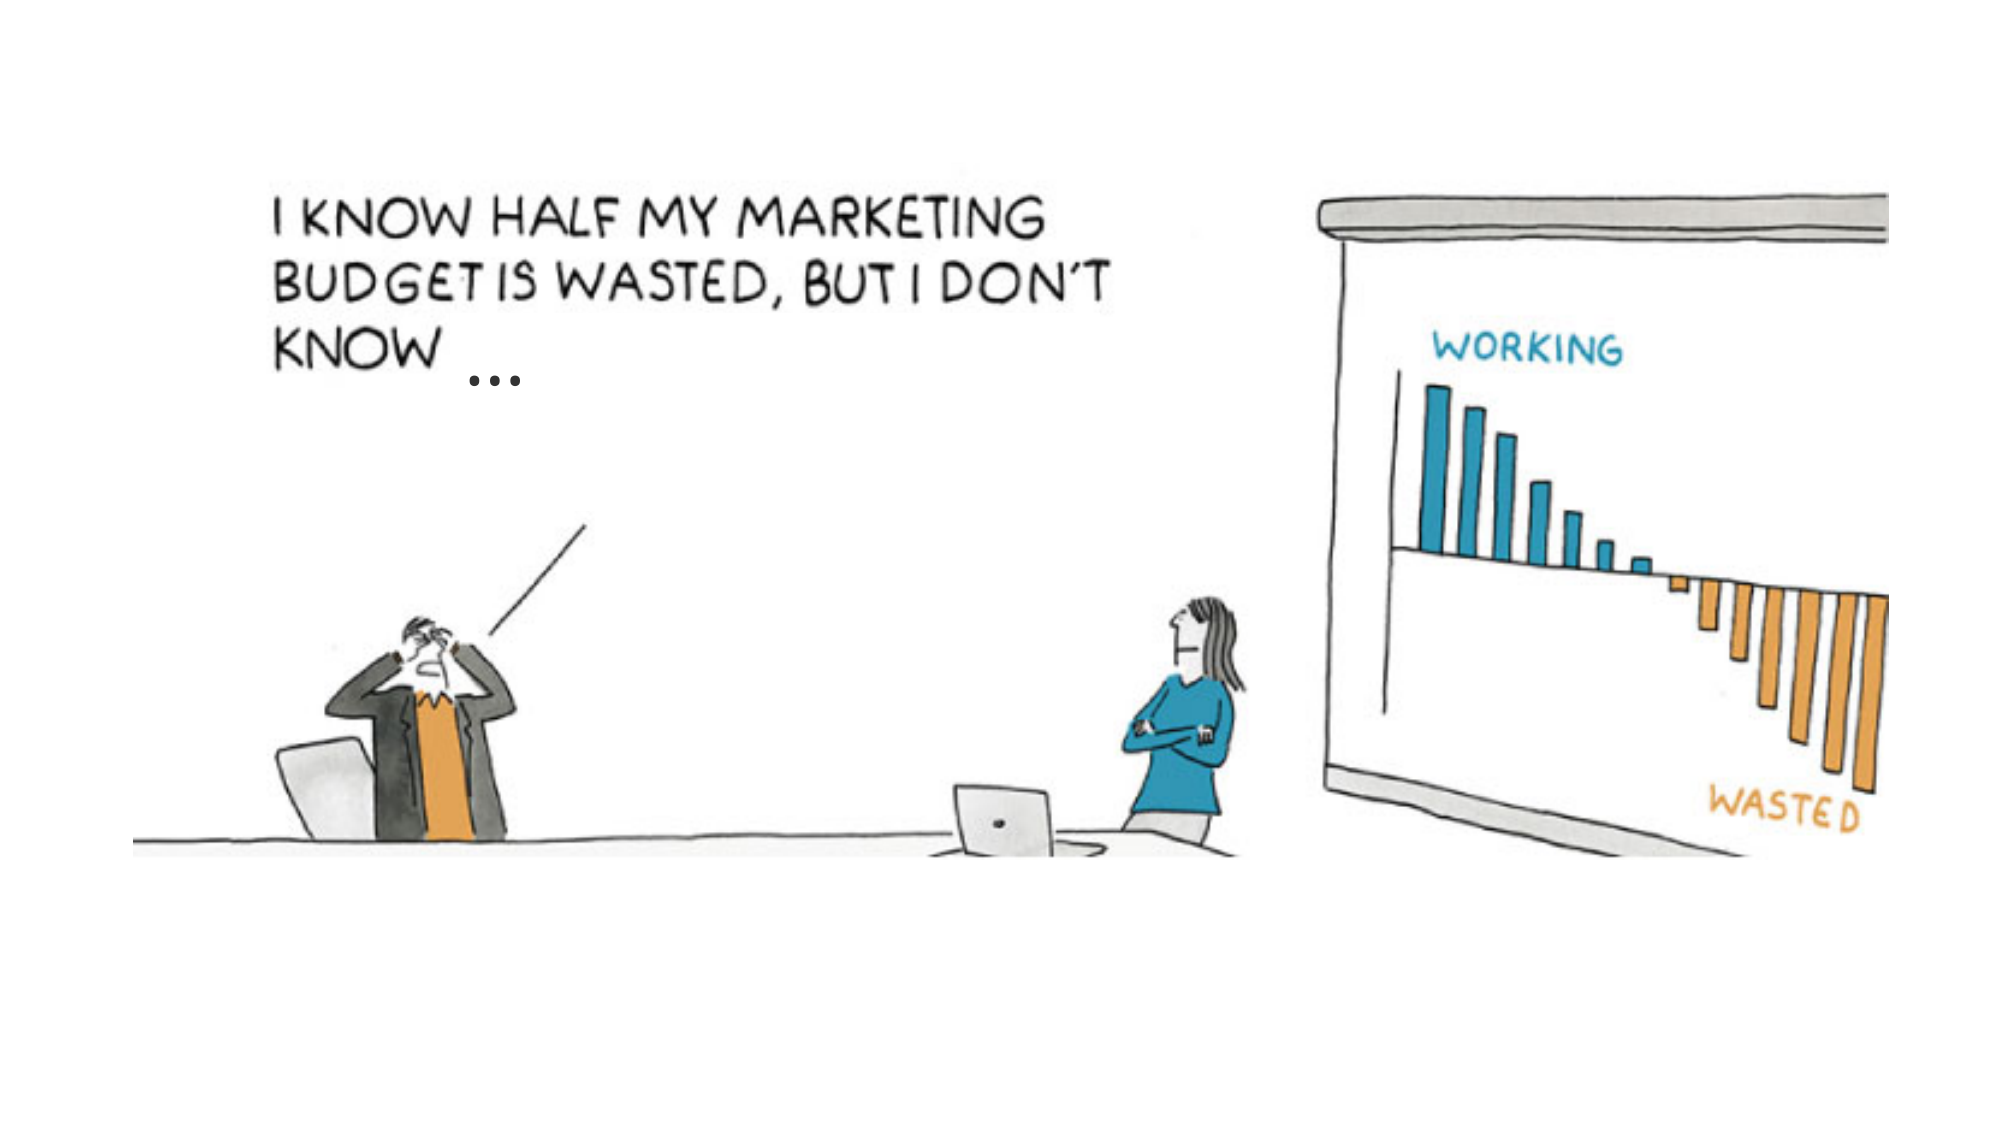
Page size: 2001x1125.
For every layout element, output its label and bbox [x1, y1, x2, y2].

picture [133, 162, 1889, 860]
